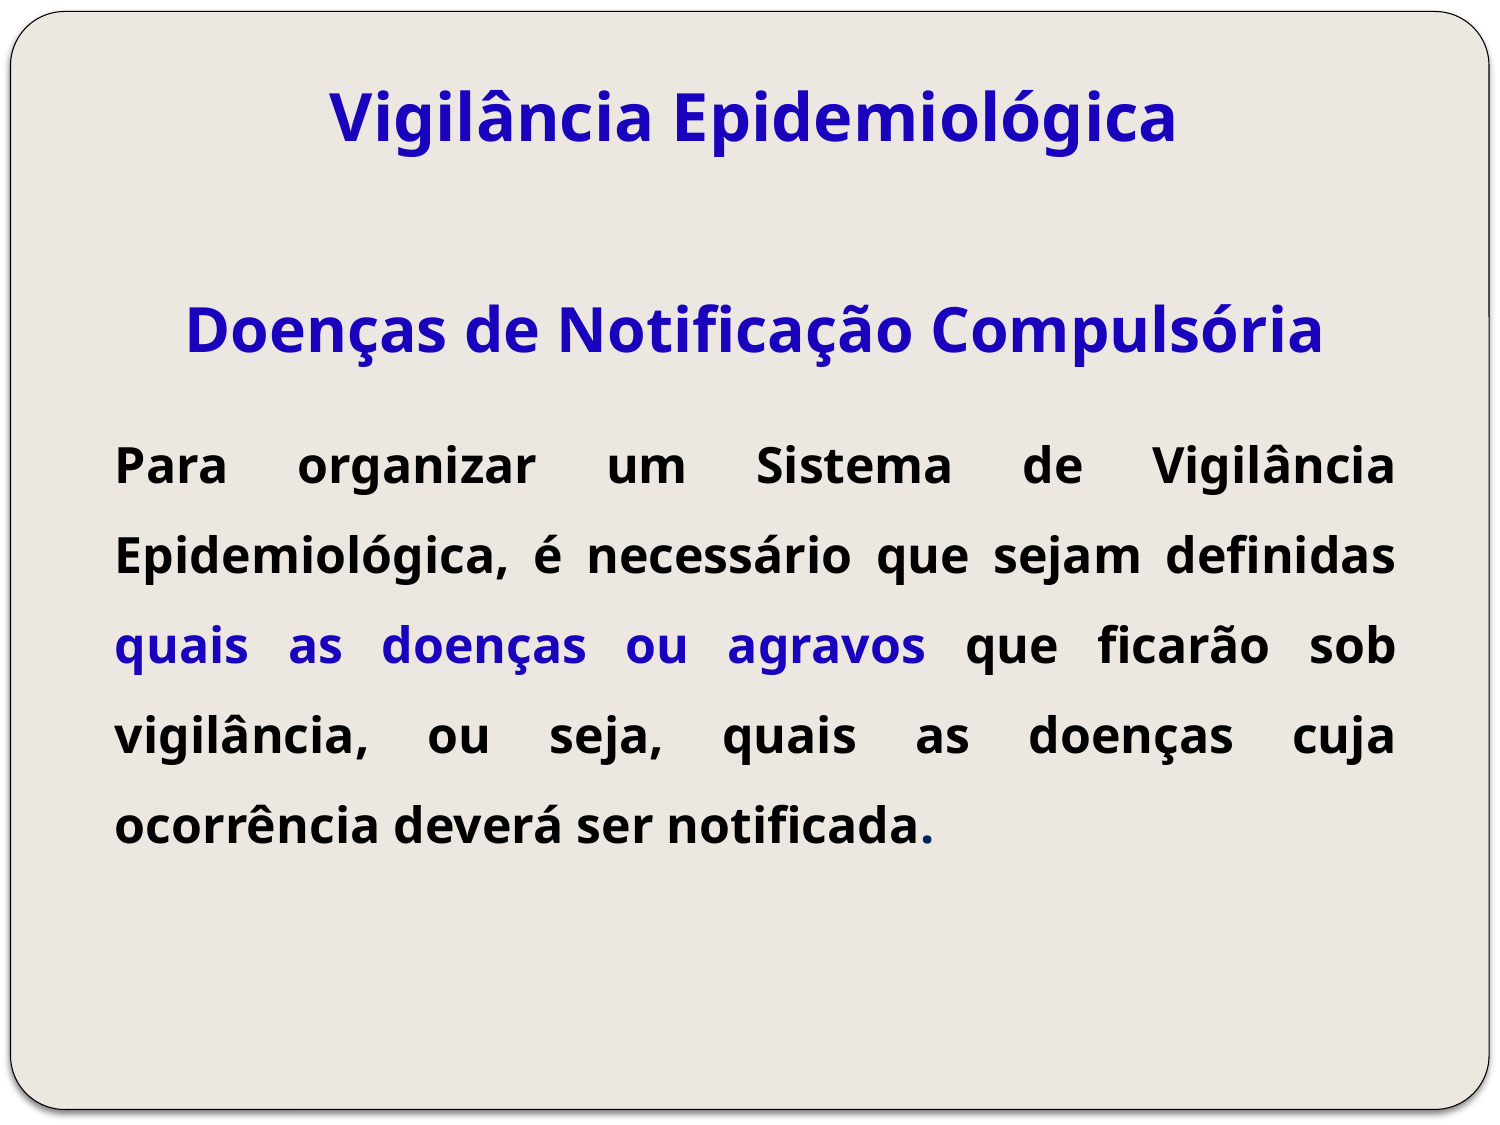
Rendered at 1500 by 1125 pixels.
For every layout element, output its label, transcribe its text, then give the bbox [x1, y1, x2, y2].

text_box Para organizar um Sistema de Vigilância Epidemiológica, é necessário que sejam definidas quais as doenças ou agravos que ficarão sob vigilância, ou seja, quais as doenças cuja ocorrência deverá ser notificada. [100, 396, 1412, 862]
text_box Vigilância Epidemiológica [117, 67, 1393, 256]
text_box Doenças de Notificação Compulsória [45, 282, 1465, 373]
